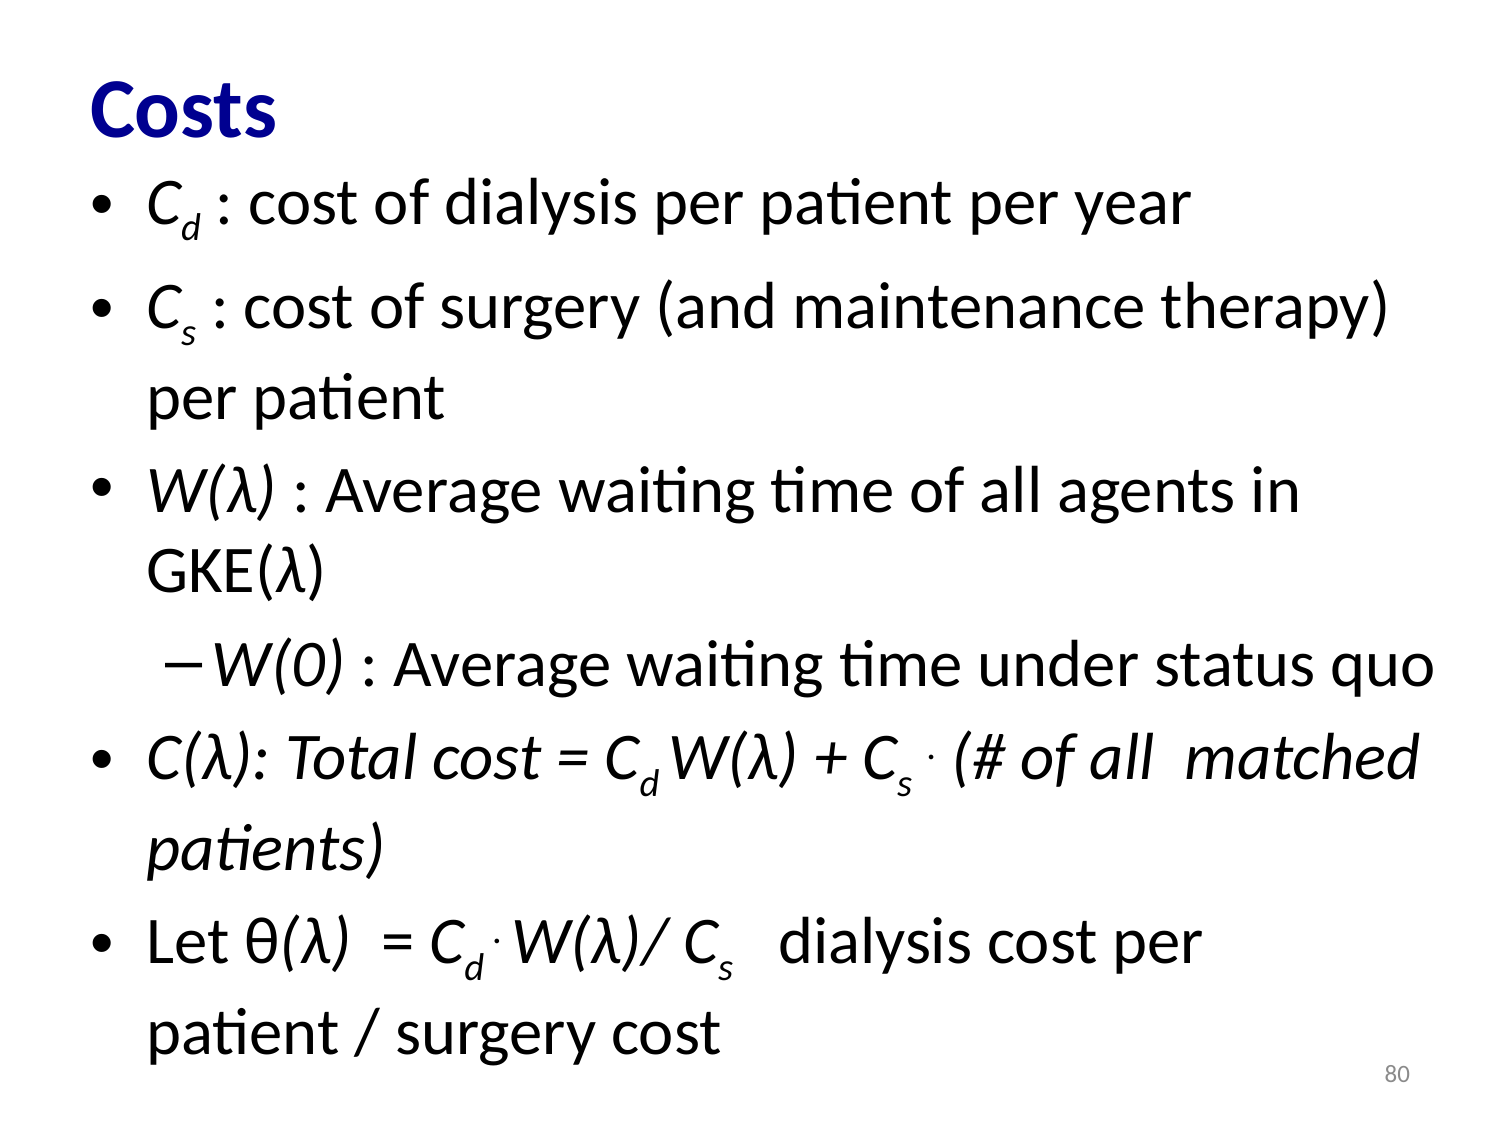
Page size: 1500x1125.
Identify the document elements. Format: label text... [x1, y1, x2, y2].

list Cd : cost of dialysis per patient per year Cs : cost of surgery (and maintenance therapy) per patient W(λ) : Average waiting time of all agents in GKE(λ) W(0) : Average waiting time under status quo C(λ): Total cost = Cd W(λ) + Cs . (# of all matched patients) Let θ(λ) = Cd . W(λ)/ Cs dialysis cost per patient / surgery cost [75, 149, 1463, 1100]
title Costs [75, 45, 1425, 149]
